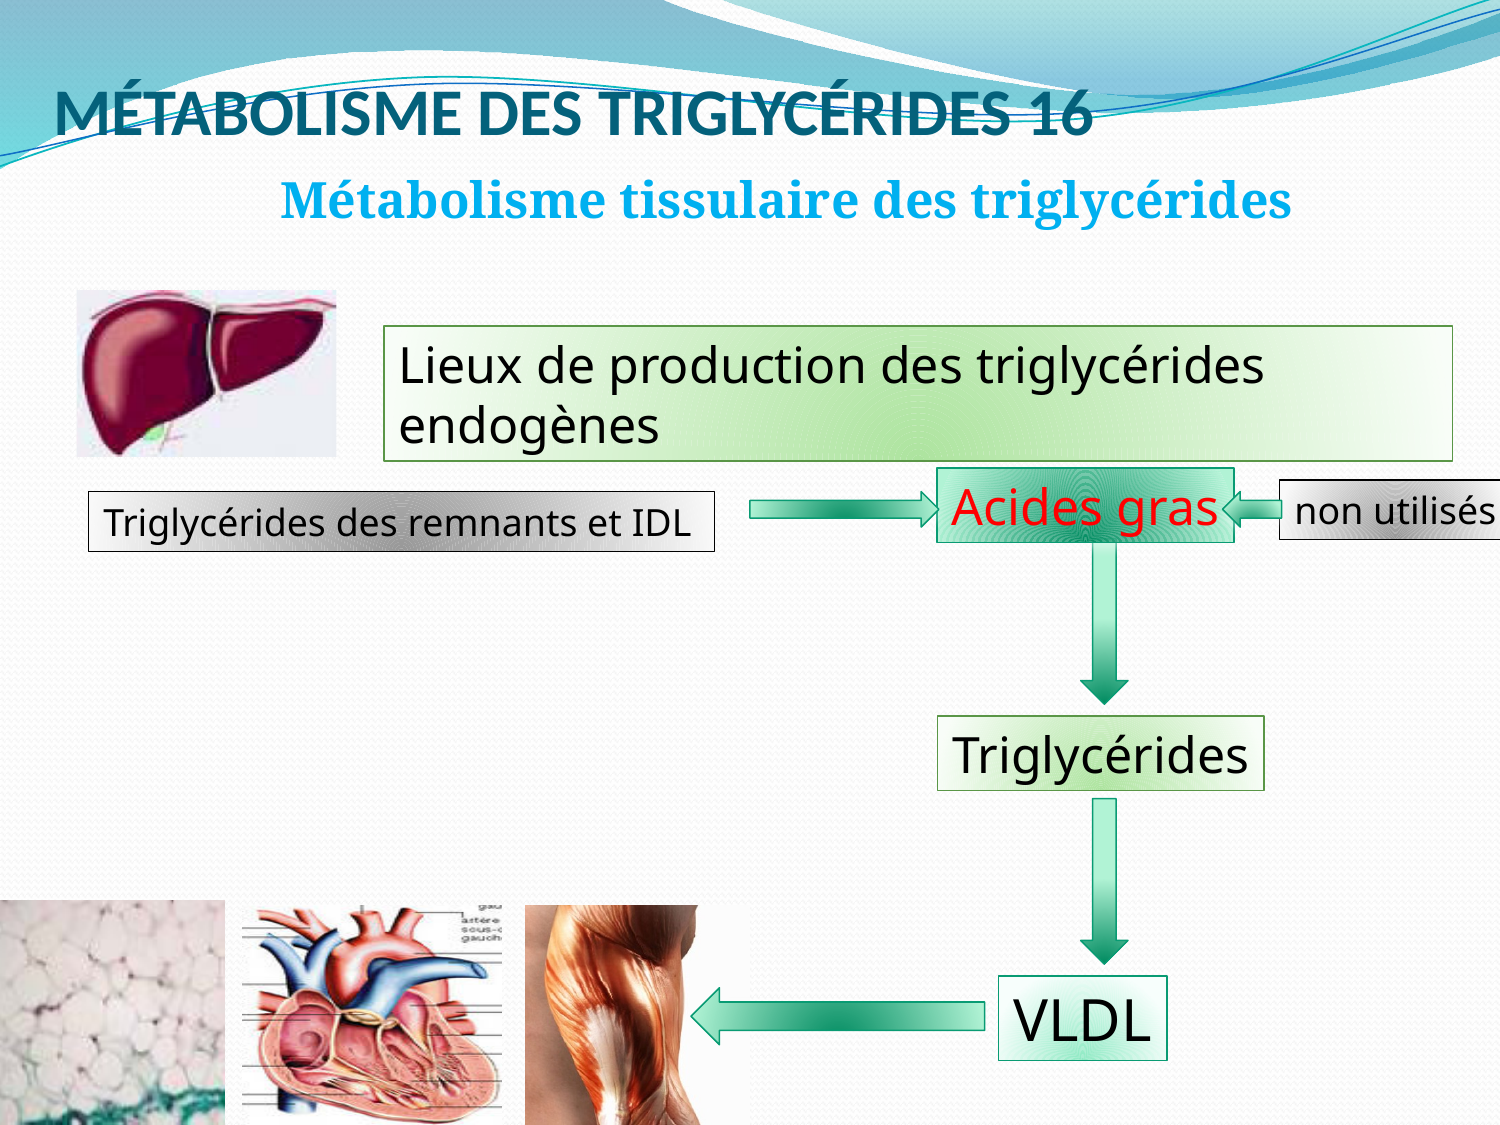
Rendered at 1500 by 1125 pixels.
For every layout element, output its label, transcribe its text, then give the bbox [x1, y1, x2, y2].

picture [0, 900, 225, 1125]
picture [525, 904, 751, 1125]
text_box [1079, 797, 1129, 965]
text_box Lieux de production des triglycérides endogènes [383, 325, 1453, 462]
text_box [749, 490, 940, 528]
text_box [757, 1001, 986, 1032]
title MÉTABOLISME DES TRIGLYCÉRIDES 16 [53, 0, 1404, 149]
text_box non utilisés [1279, 479, 1500, 540]
picture [76, 290, 337, 457]
text_box VLDL [998, 975, 1168, 1061]
text_box [1221, 490, 1283, 528]
text_box [1079, 555, 1129, 705]
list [241, 904, 503, 1125]
text_box Acides gras [936, 467, 1235, 543]
text_box Triglycérides des remnants et IDL [88, 491, 715, 552]
text_box Métabolisme tissulaire des triglycérides [265, 160, 1341, 236]
text_box Triglycérides [937, 715, 1265, 791]
